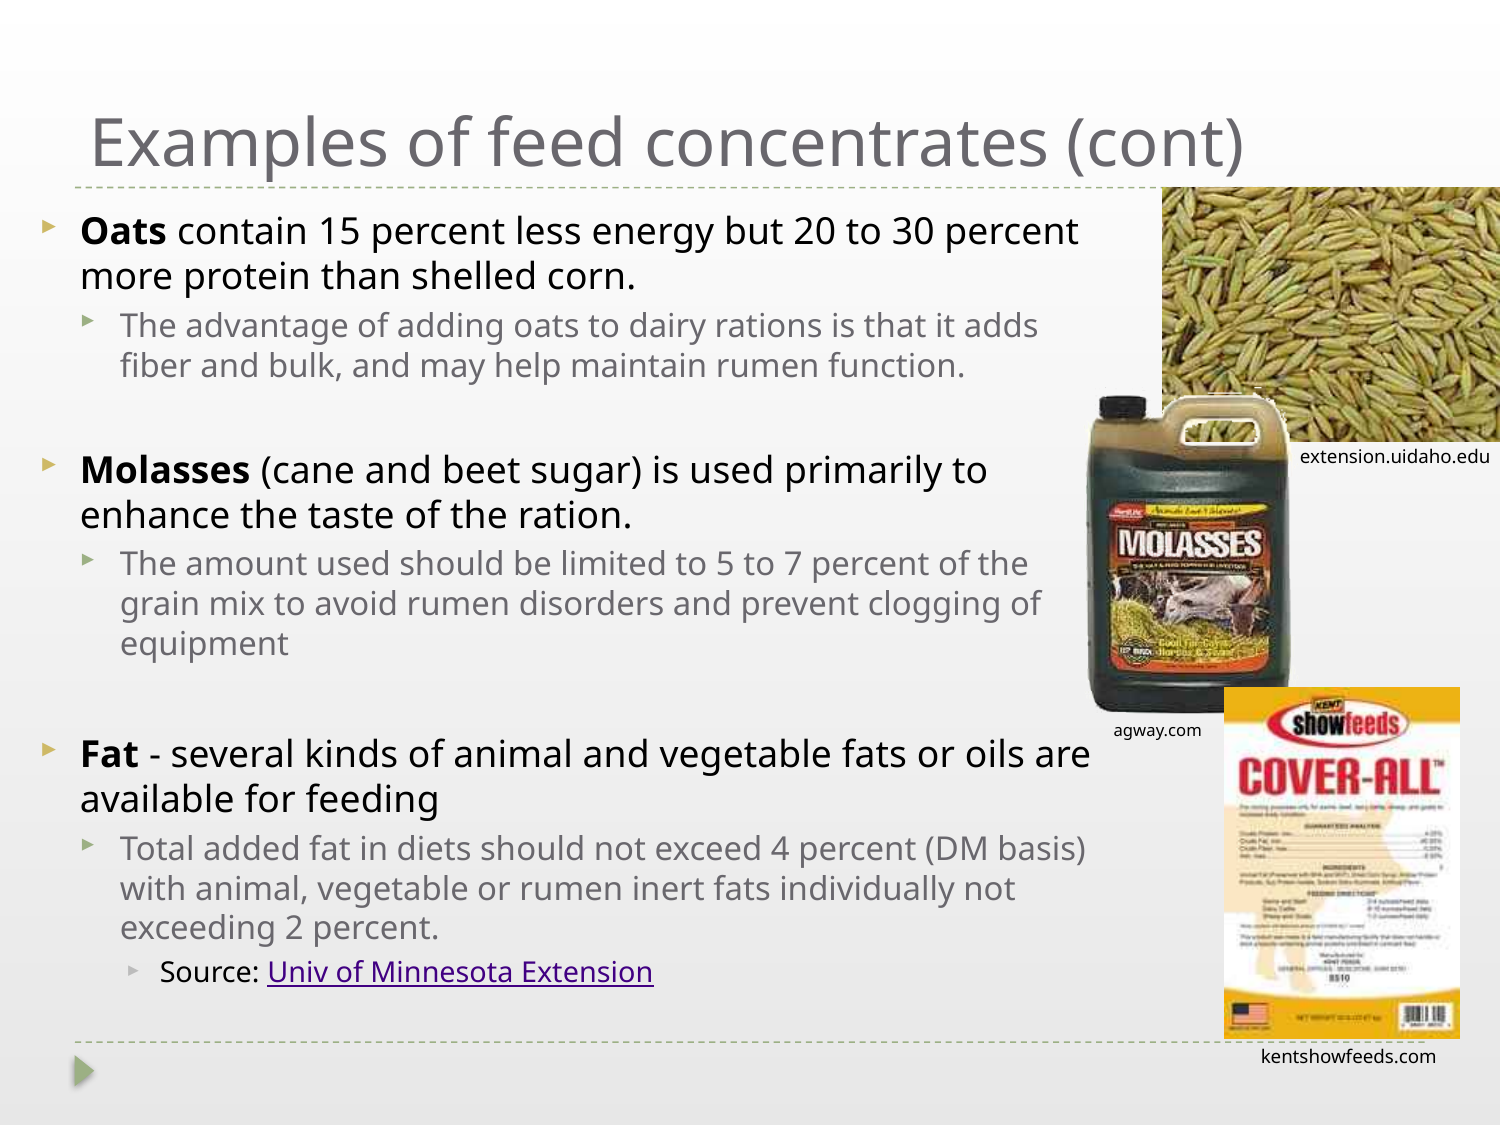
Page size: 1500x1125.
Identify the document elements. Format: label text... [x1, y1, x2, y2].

text_box kentshowfeeds.com [1246, 1053, 1452, 1075]
title Examples of feed concentrates (cont) [75, 24, 1425, 188]
list Oats contain 15 percent less energy but 20 to 30 percent more protein than shelled corn. The advantage of adding oats to dairy rations is that it adds fiber and bulk, and may help maintain rumen function. Molasses (cane and beet sugar) is used primarily to enhance the taste of the ration. The amount used should be limited to 5 to 7 percent of the grain mix to avoid rumen disorders and prevent clogging of equipment Fat - several kinds of animal and vegetable fats or oils are available for feeding Total added fat in diets should not exceed 4 percent (DM basis) with animal, vegetable or rumen inert fats individually not exceeding 2 percent. Source: Univ of Minnesota Extension [24, 200, 1113, 1010]
text_box extension.uidaho.edu [1309, 454, 1500, 475]
text_box agway.com [1098, 739, 1218, 748]
picture [1049, 187, 1500, 1040]
